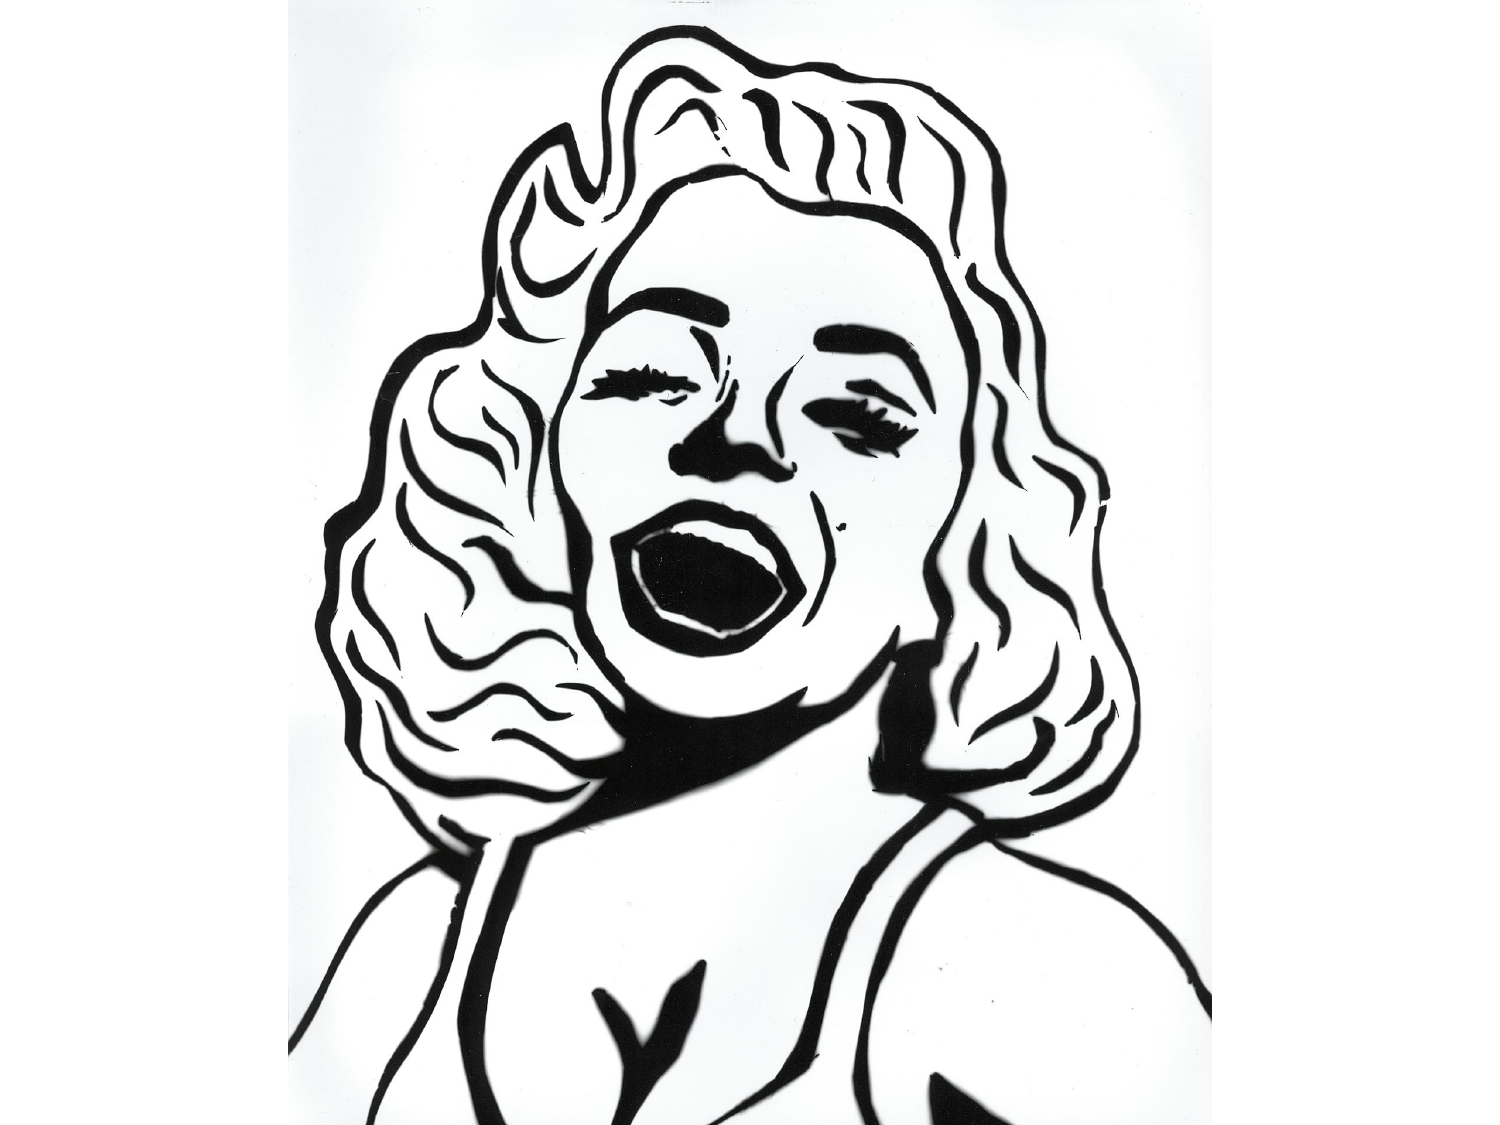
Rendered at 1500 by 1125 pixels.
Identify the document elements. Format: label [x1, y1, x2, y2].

picture [287, 0, 1212, 1125]
